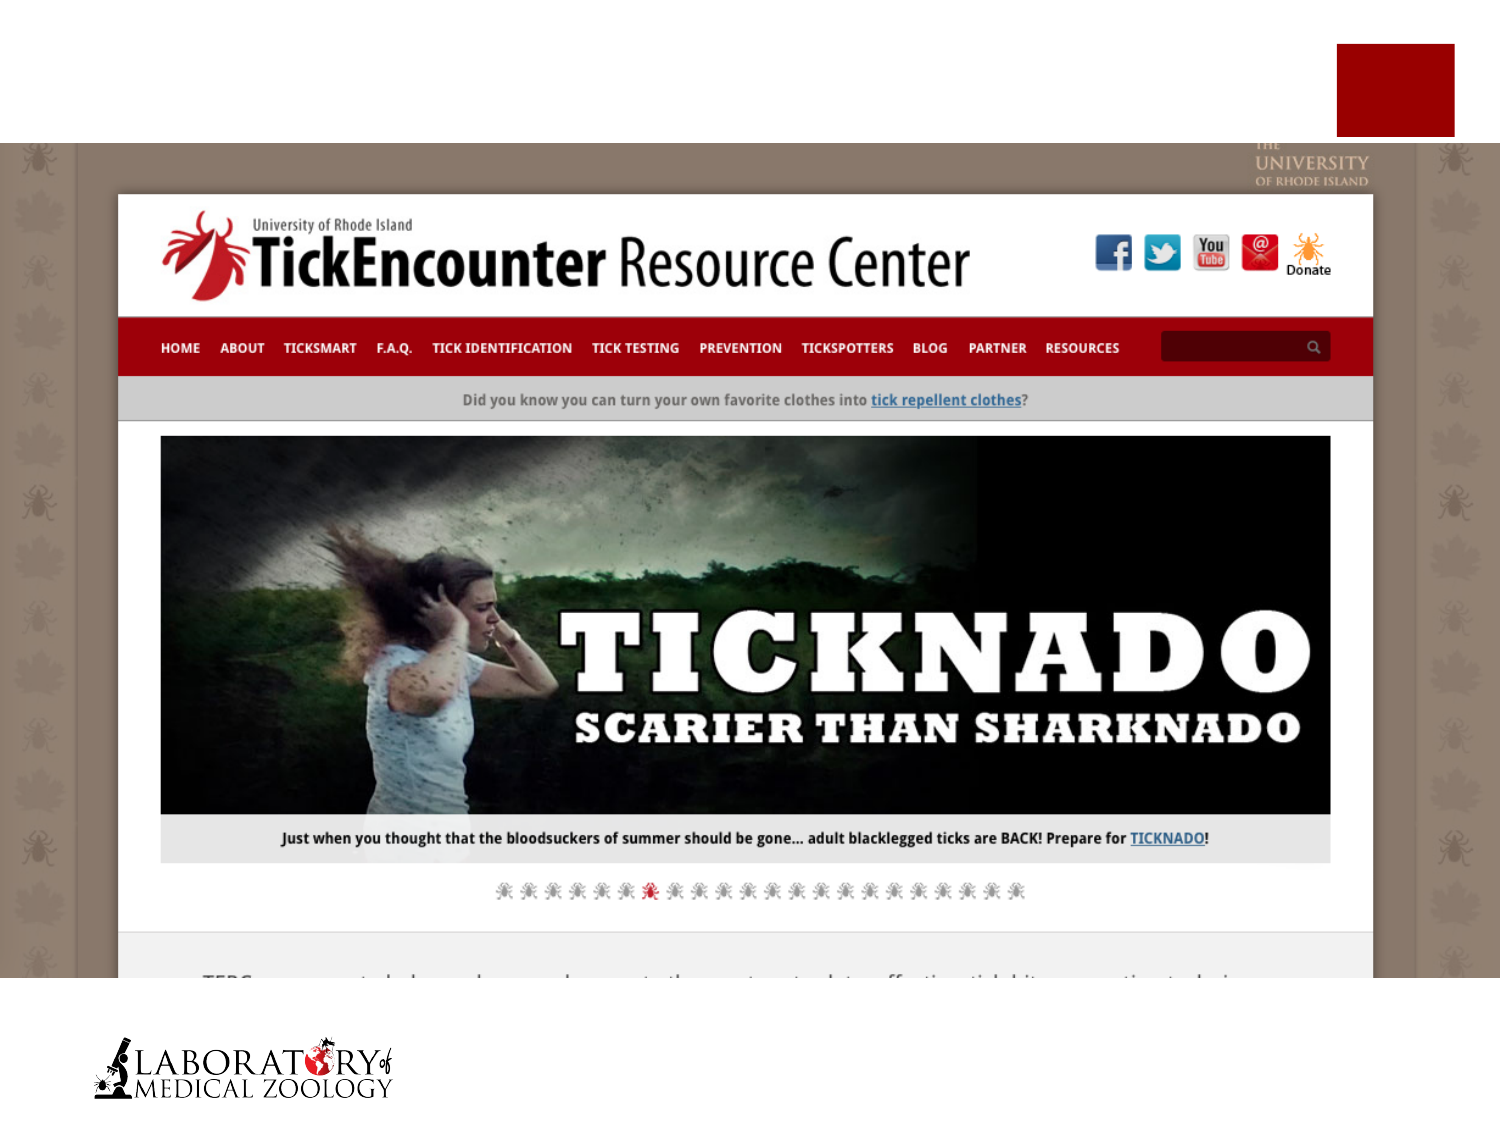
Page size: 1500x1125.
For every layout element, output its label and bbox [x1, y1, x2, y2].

picture [28, 984, 458, 1125]
picture [0, 143, 1500, 978]
